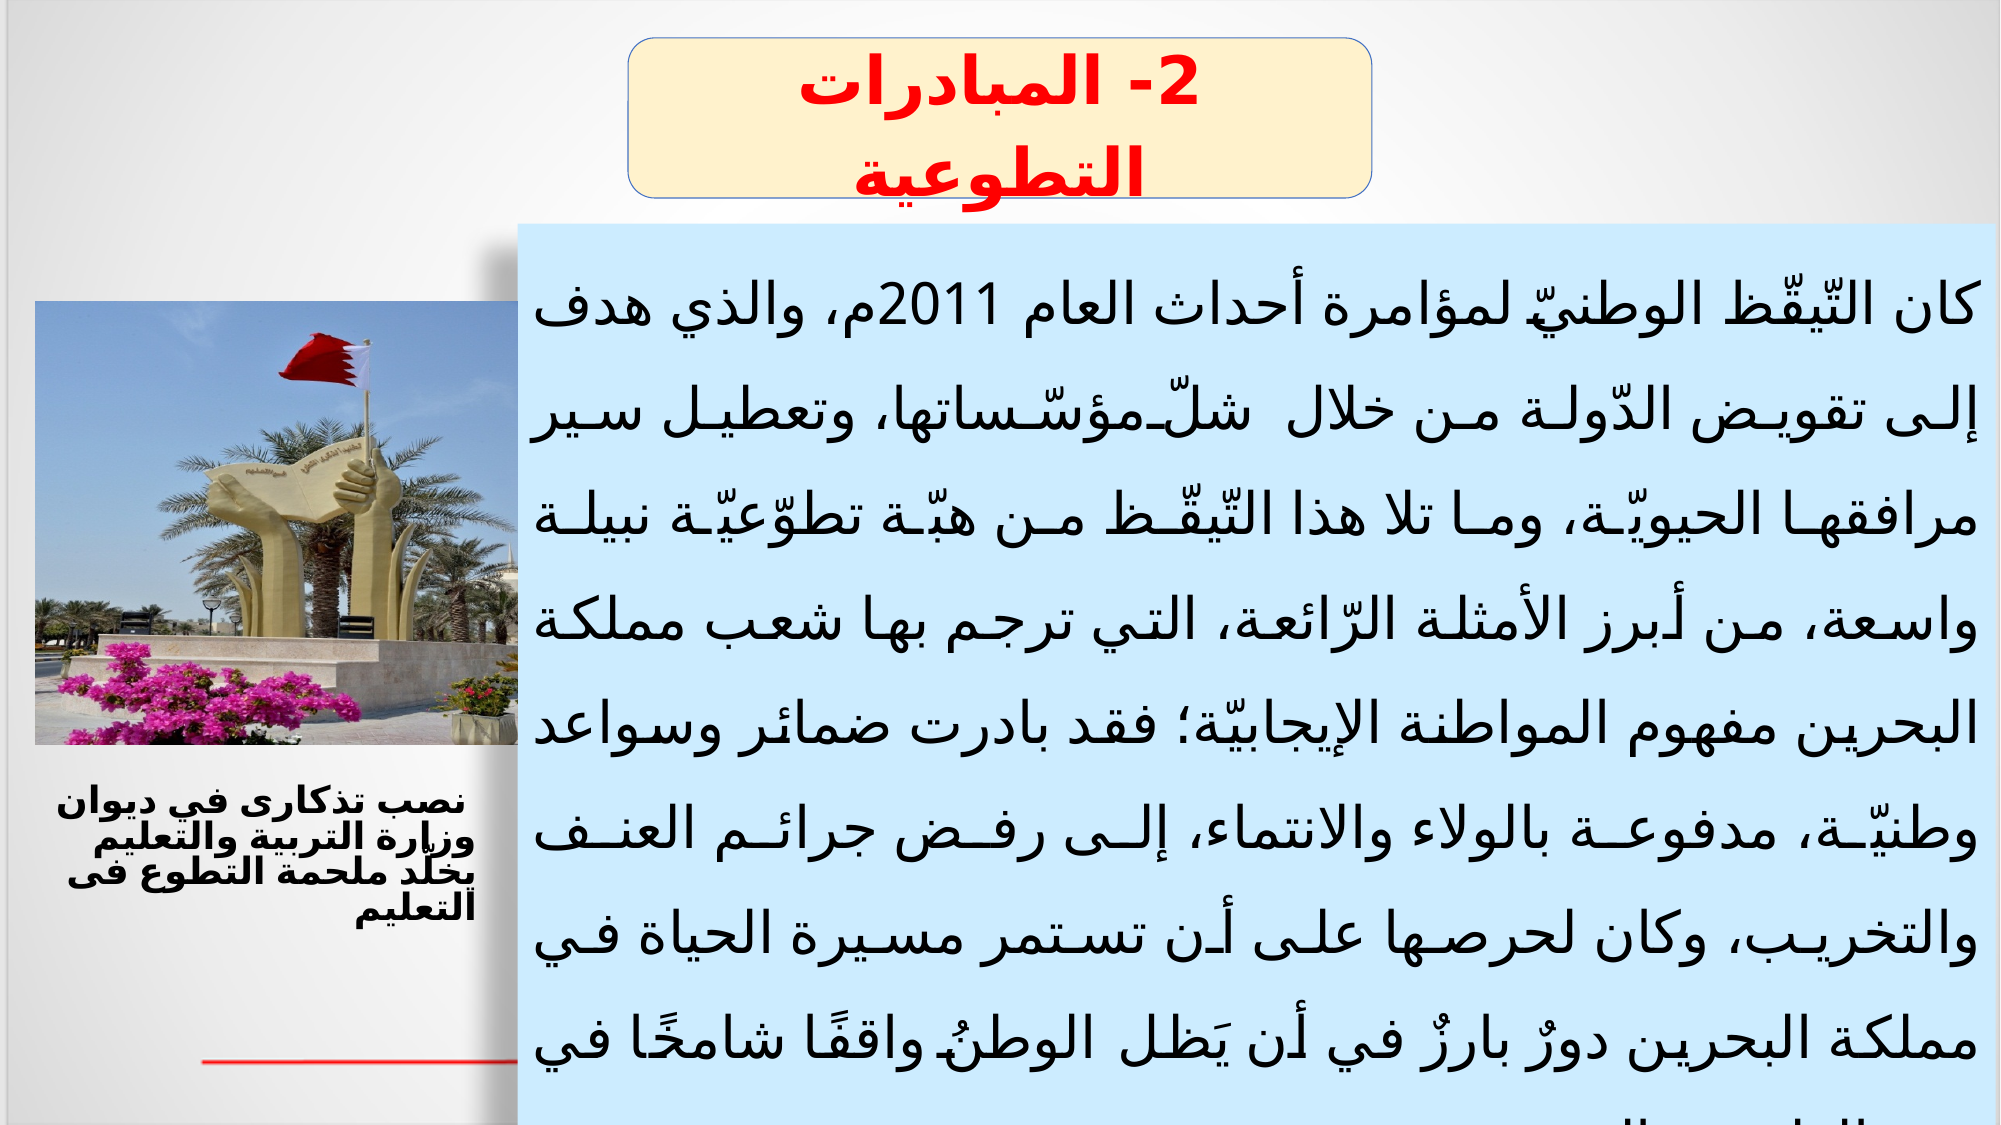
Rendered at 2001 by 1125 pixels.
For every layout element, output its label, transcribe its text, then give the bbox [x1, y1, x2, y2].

picture [0, 0, 2001, 1125]
text_box 2- المبادرات التطوعية [627, 37, 1373, 199]
text_box كان التّيقّظ الوطنيّ لمؤامرة أحداث العام 2011م، والذي هدف إلى تقويض الدّولة من خلال شلّ مؤسّساتها، وتعطيل سير مرافقها الحيويّة، وما تلا هذا التّيقّظ من هبّة تطوّعيّة نبيلة واسعة، من أبرز الأمثلة الرّائعة، التي ترجم بها شعب مملكة البحرين مفهوم المواطنة الإيجابيّة؛ فقد بادرت ضمائر وسواعد وطنيّة، مدفوعة بالولاء والانتماء، إلى رفض جرائم العنف والتخريب، وكان لحرصها على أن تستمر مسيرة الحياة في مملكة البحرين دورٌ بارزٌ في أن يَظل الوطنُ واقفًا شامخًا في وجه الظروف الصعبة. [517, 223, 1996, 1125]
text_box نصب تذكارى في ديوان وزارة التربية والتعليم يخلّد ملحمة التطوع فى التعليم [35, 778, 492, 936]
